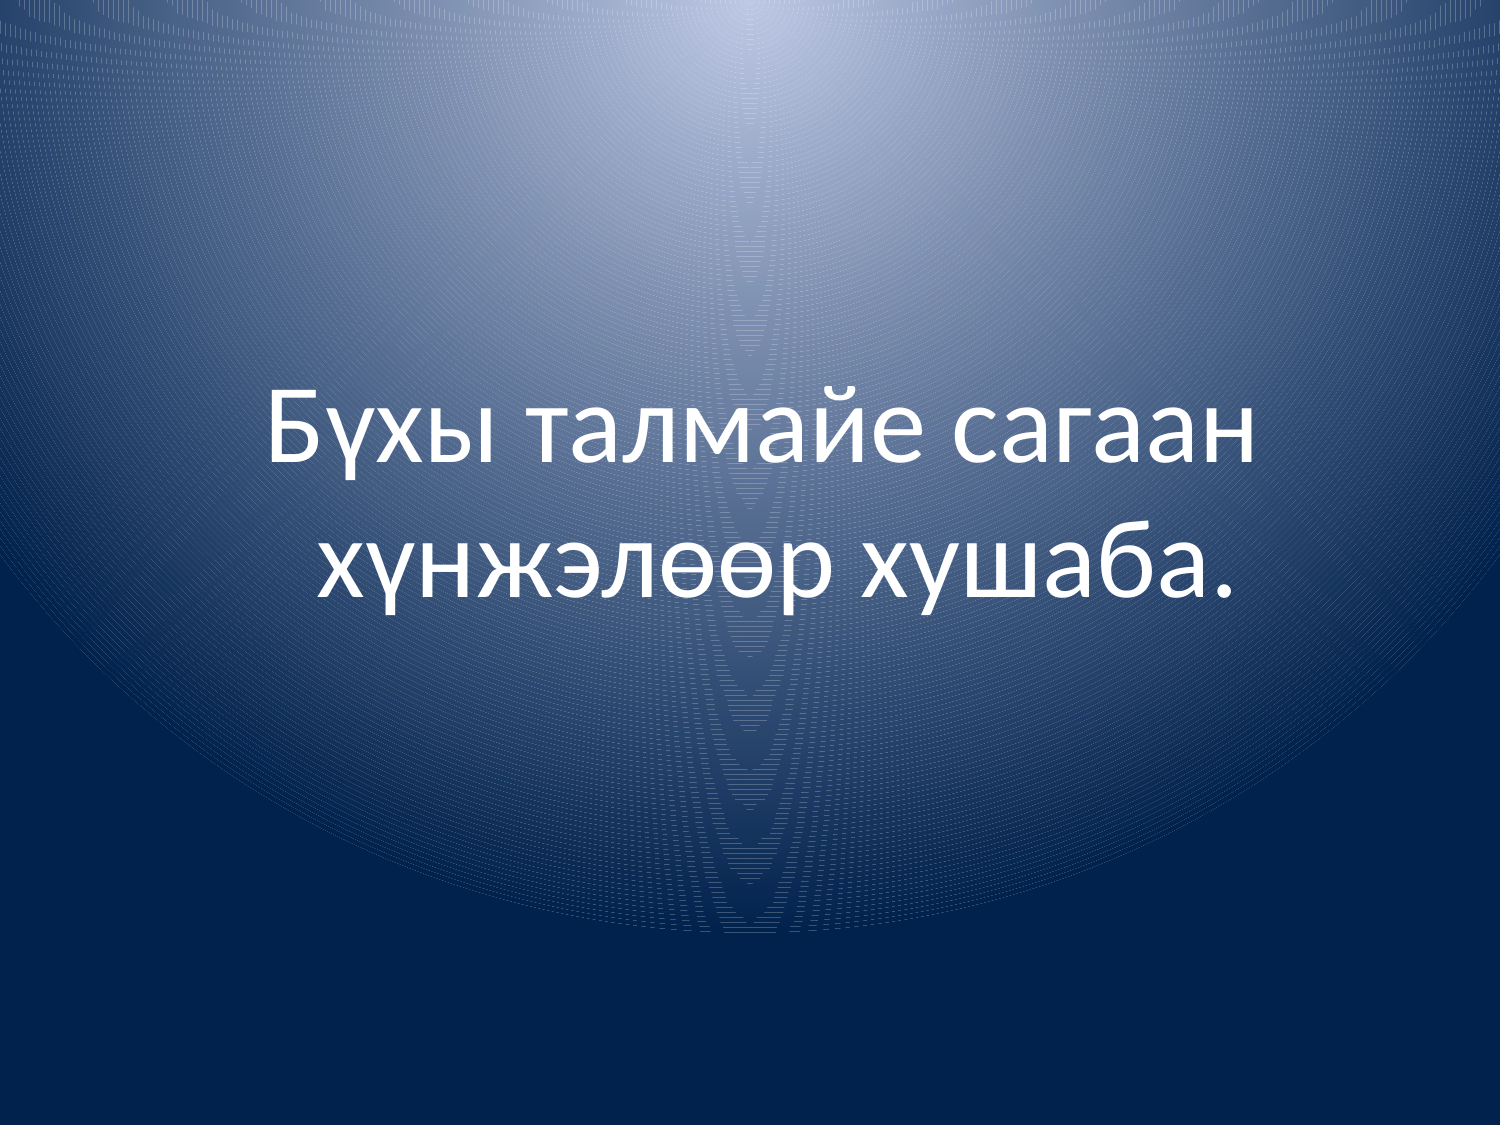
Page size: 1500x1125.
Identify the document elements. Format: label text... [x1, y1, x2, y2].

list Бүхы талмайе сагаан хүнжэлөөр хушаба. [75, 184, 1425, 1005]
